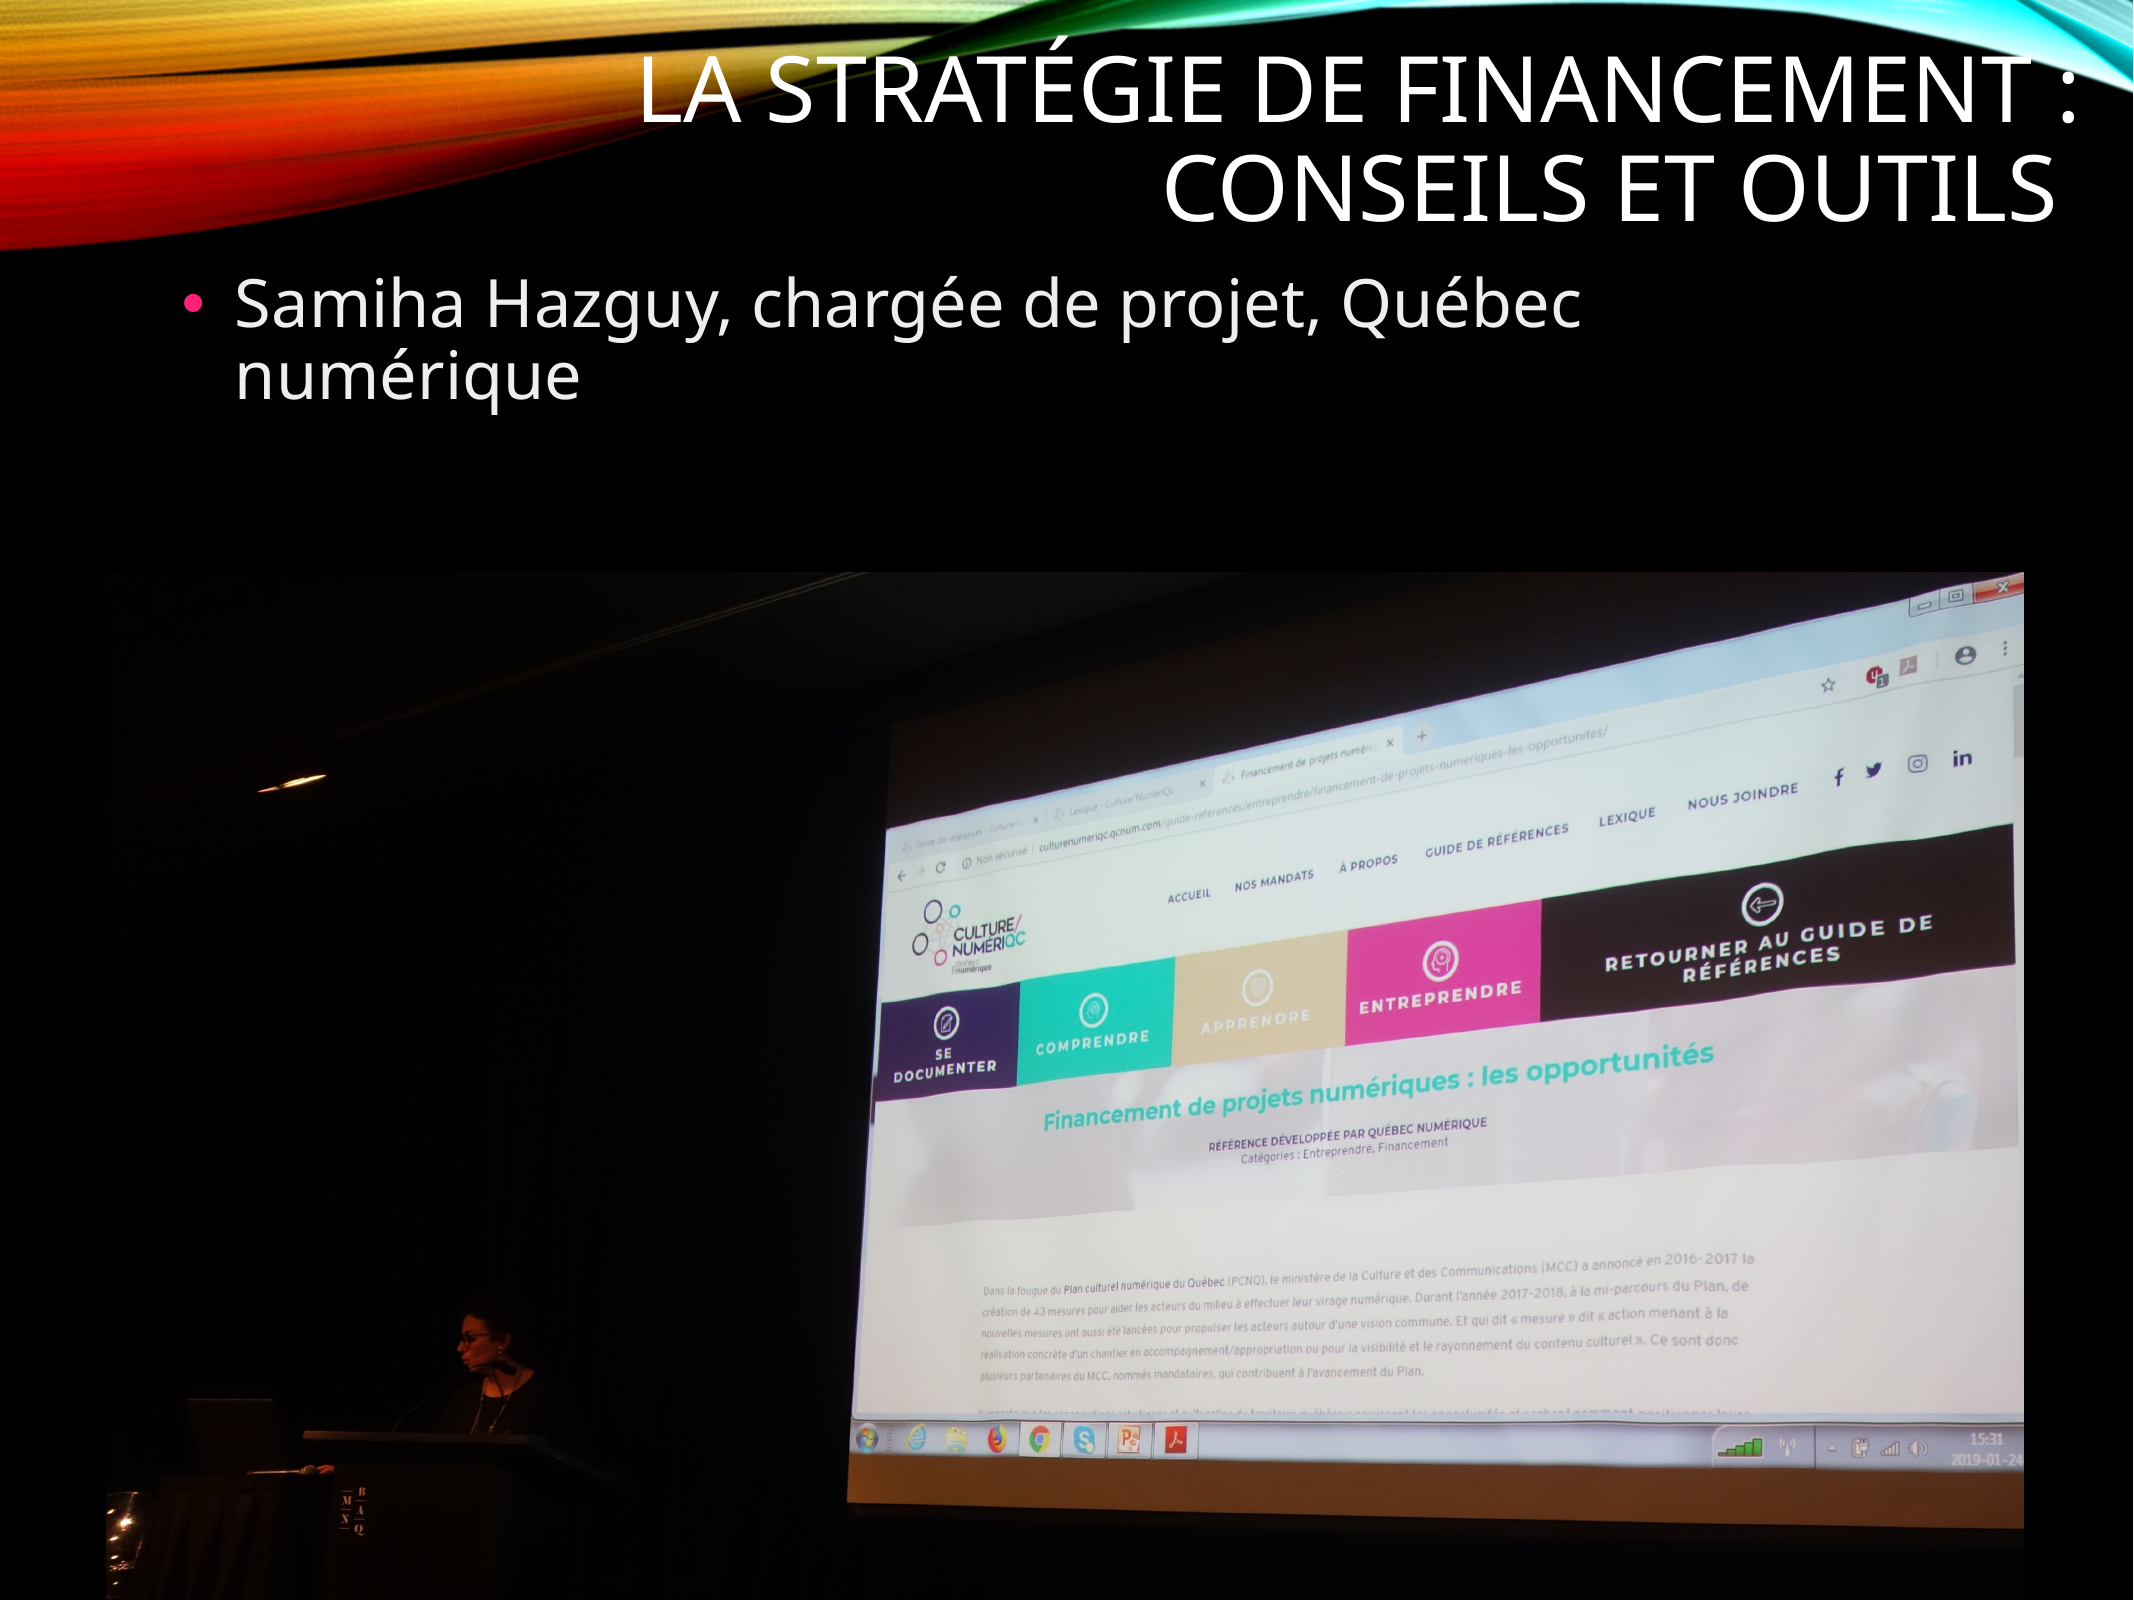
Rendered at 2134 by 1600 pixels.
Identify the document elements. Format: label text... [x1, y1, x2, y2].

picture [0, 0, 2134, 253]
picture [105, 571, 2024, 1600]
title la stratégie de financement : conseils et outils [546, 4, 2097, 280]
list Samiha Hazguy, chargée de projet, Québec numérique [166, 262, 1946, 571]
